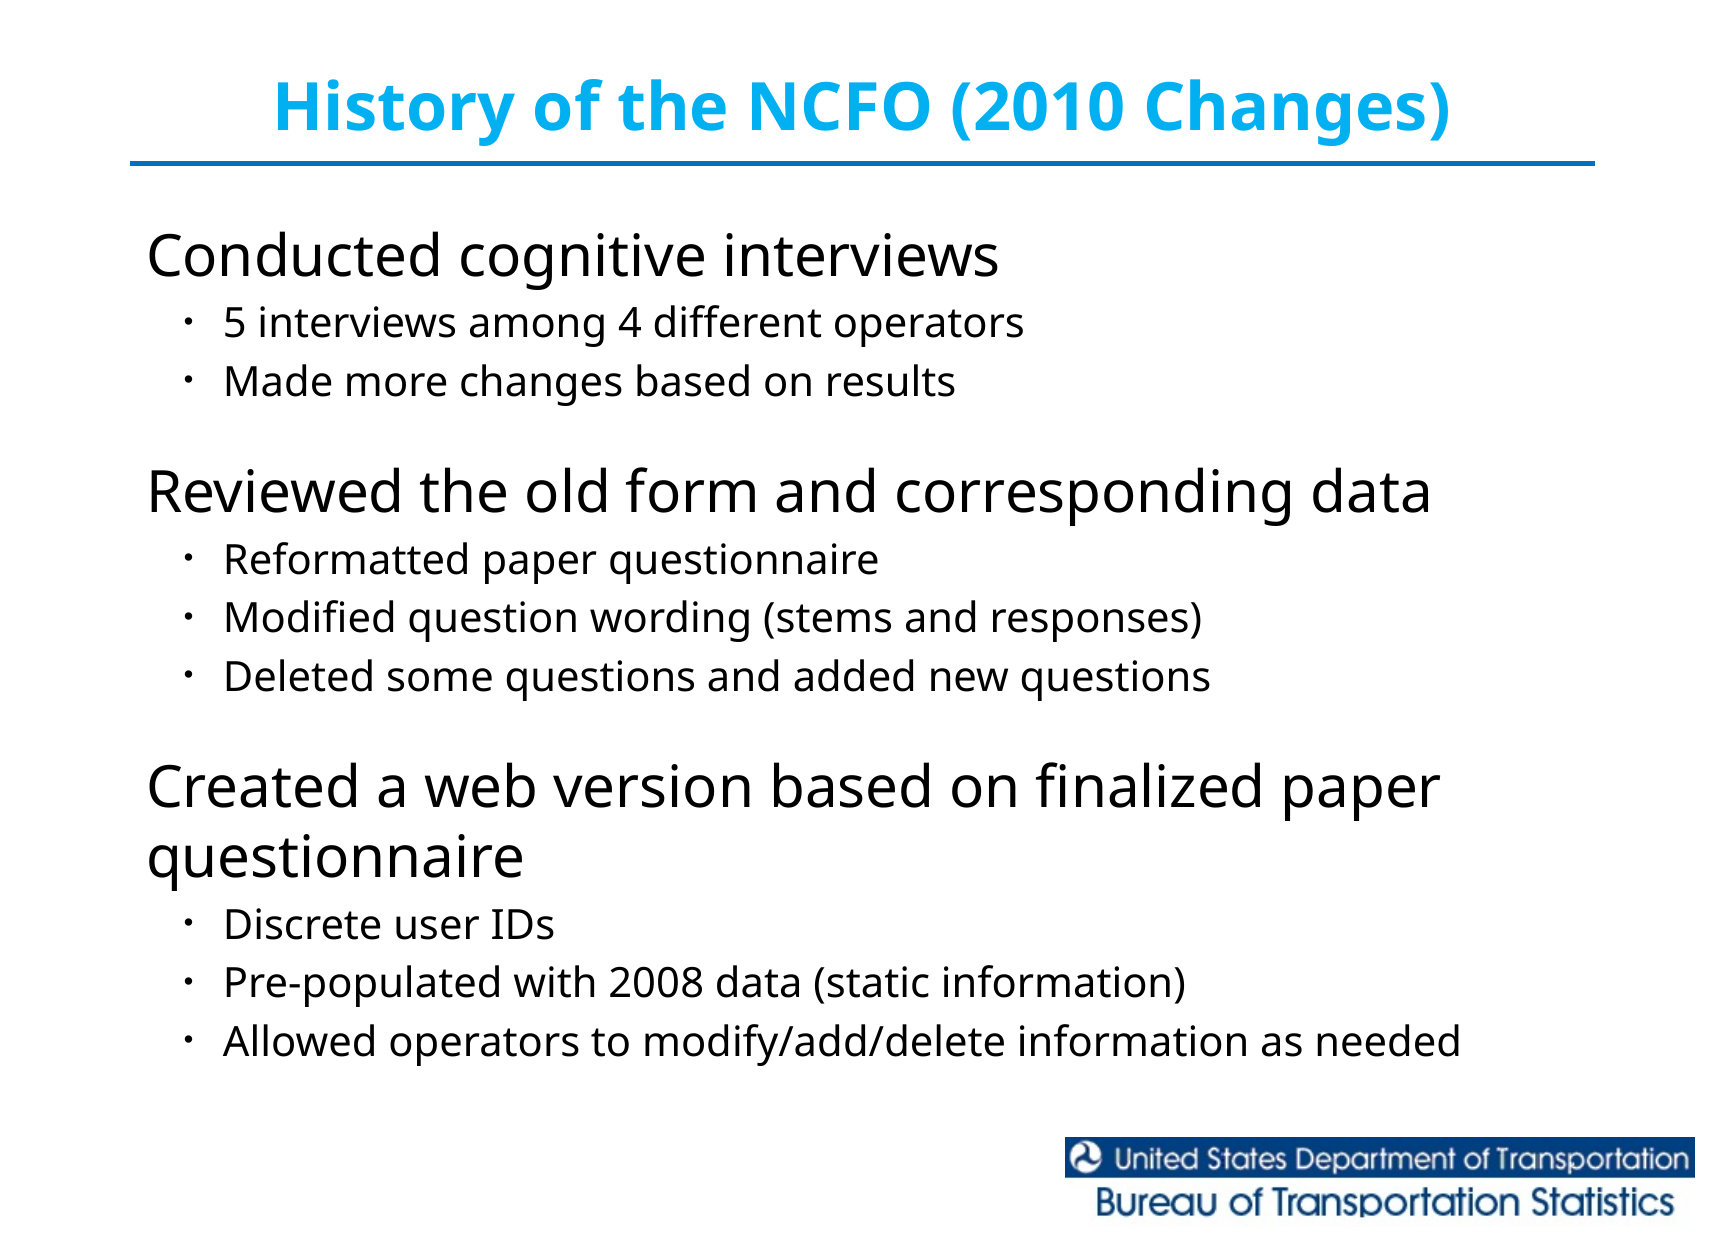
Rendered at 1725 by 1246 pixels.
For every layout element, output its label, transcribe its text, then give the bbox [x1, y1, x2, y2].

title History of the NCFO (2010 Changes) [129, 43, 1596, 163]
subtitle Conducted cognitive interviews 5 interviews among 4 different operators Made more changes based on results Reviewed the old form and corresponding data Reformatted paper questionnaire Modified question wording (stems and responses) Deleted some questions and added new questions Created a web version based on finalized paper questionnaire Discrete user IDs Pre-populated with 2008 data (static information) Allowed operators to modify/add/delete information as needed [129, 209, 1641, 1102]
picture [1064, 1137, 1695, 1227]
